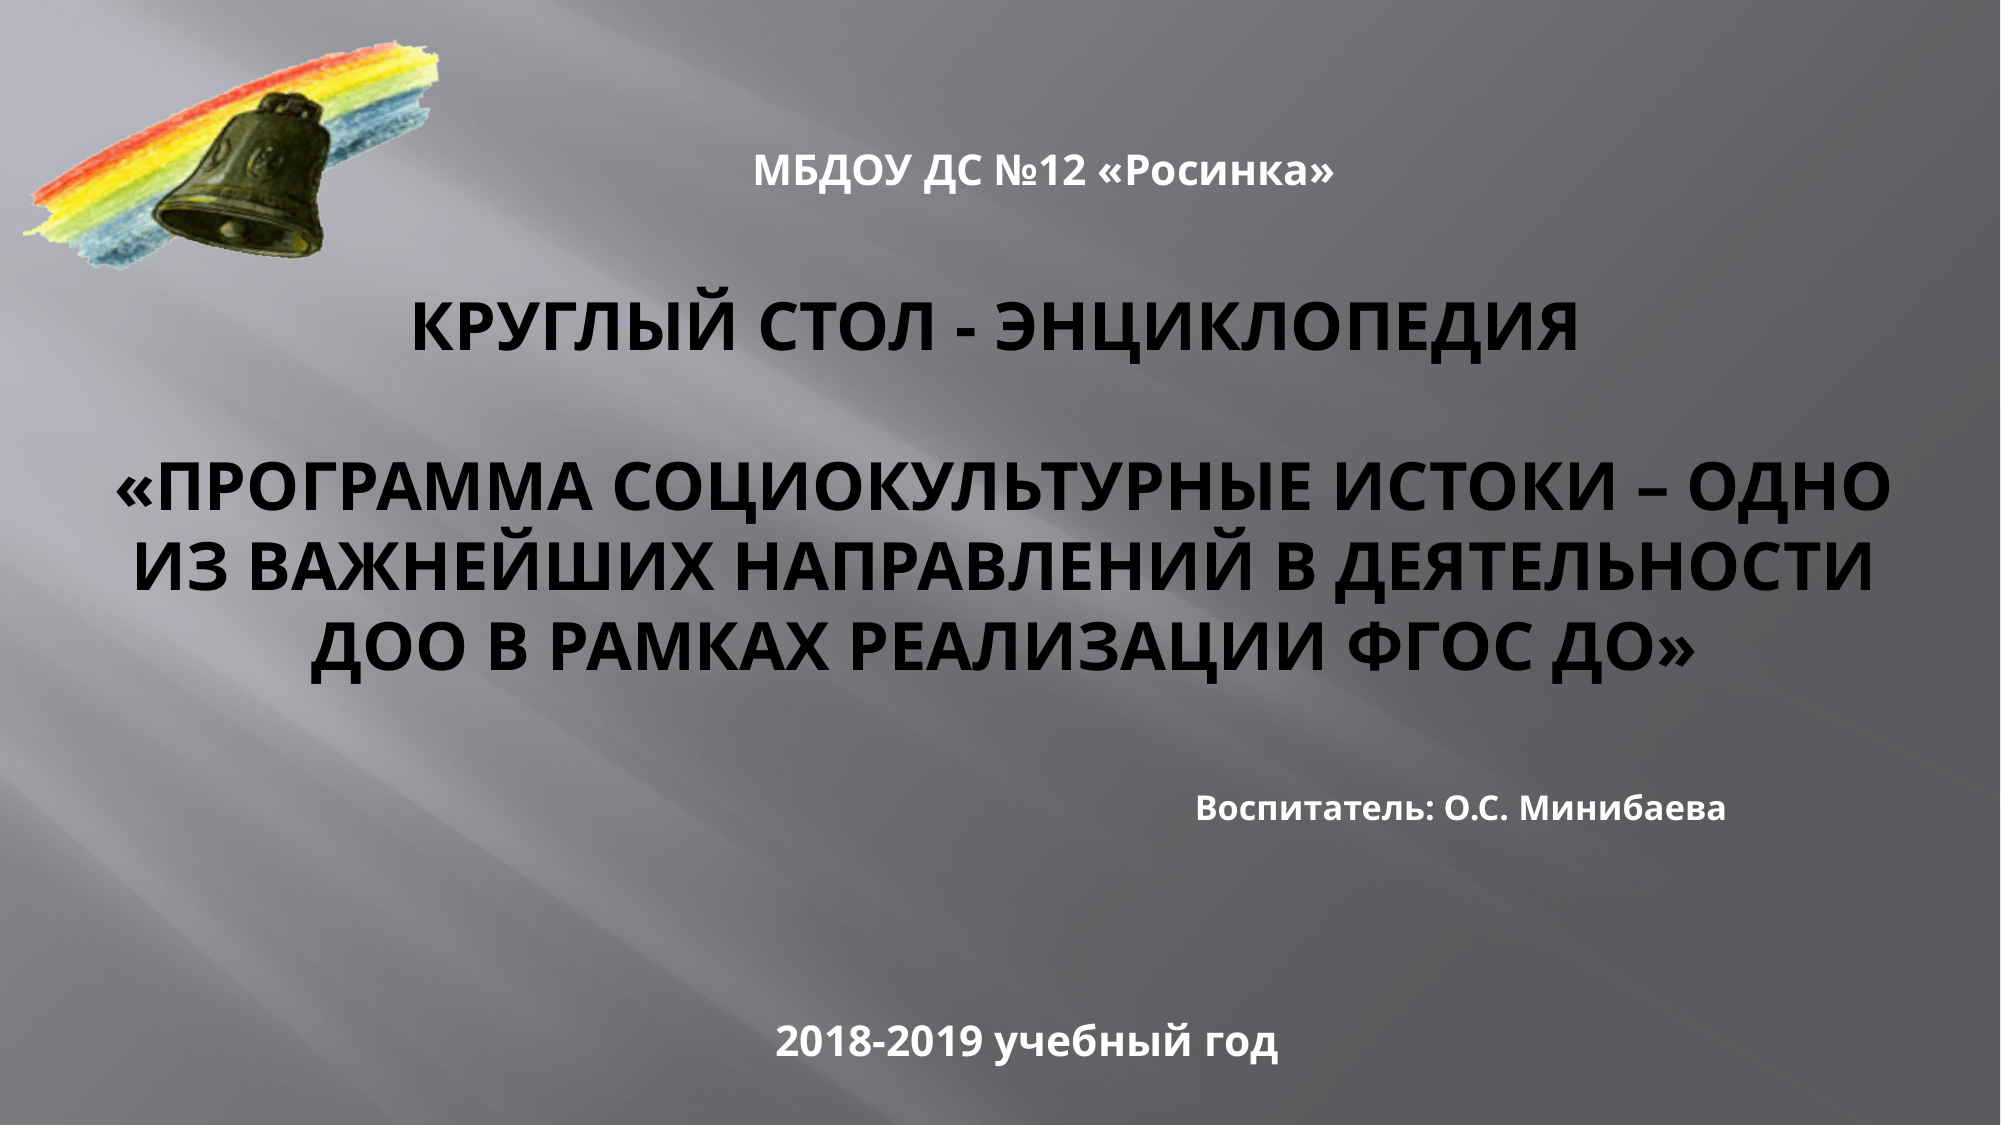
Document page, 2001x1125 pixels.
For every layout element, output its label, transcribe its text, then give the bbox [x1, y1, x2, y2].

title Круглый стол - энциклопедия «Программа Социокультурные истоки – одно из важнейших направлений в деятельности ДОО в рамках реализации ФГОС ДО» [79, 202, 1930, 684]
text_box Воспитатель: О.С. Минибаева [1158, 696, 1764, 866]
text_box 2018-2019 учебный год [127, 902, 1928, 1073]
picture [6, 54, 467, 292]
text_box МБДОУ ДС №12 «Росинка» [144, 31, 1945, 202]
